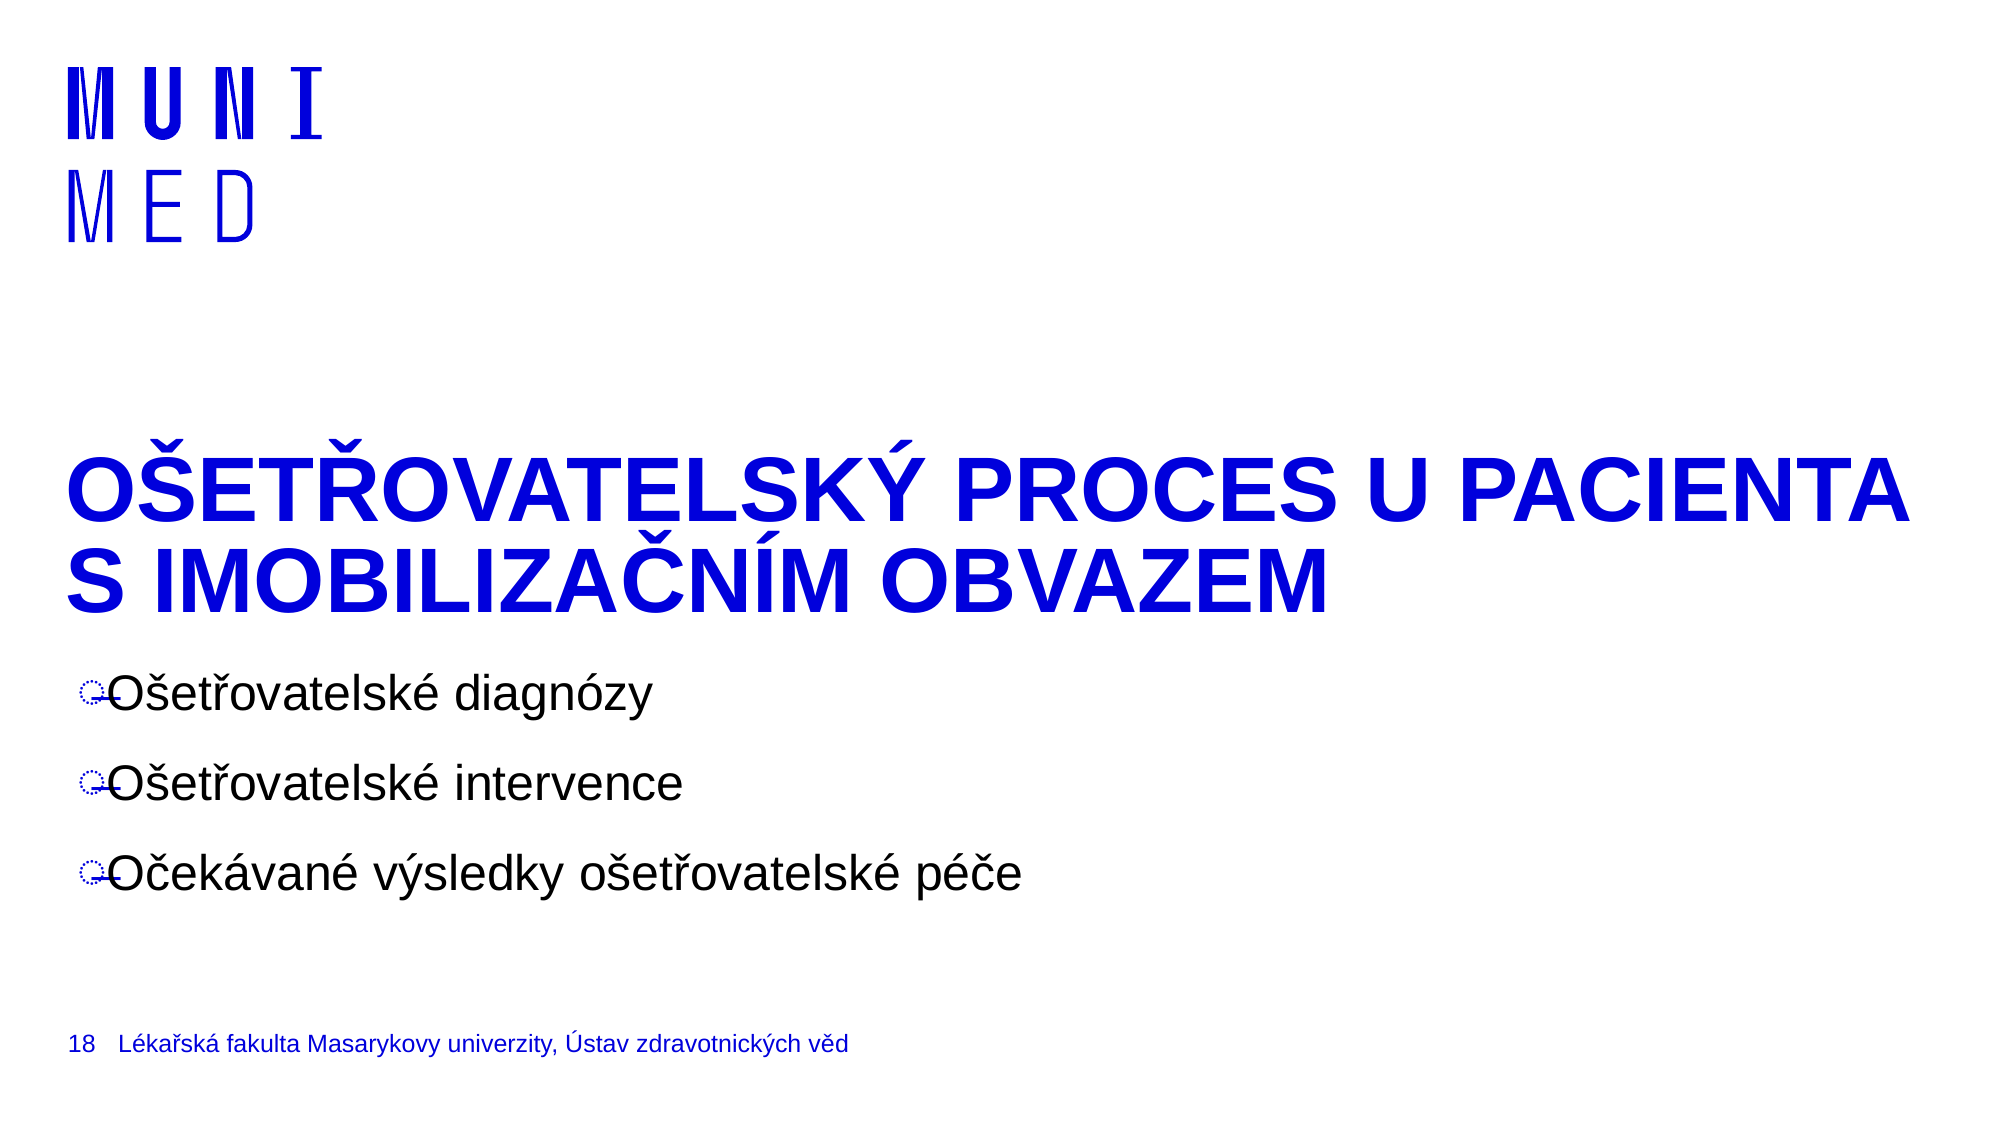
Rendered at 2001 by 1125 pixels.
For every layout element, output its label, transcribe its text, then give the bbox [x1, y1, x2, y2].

slide_number 18 [67, 1021, 110, 1063]
footer Lékařská fakulta Masarykovy univerzity, Ústav zdravotnických věd [118, 1021, 1418, 1063]
subtitle Ošetřovatelské diagnózy Ošetřovatelské intervence Očekávané výsledky ošetřovatelské péče [65, 630, 1930, 929]
title OŠETŘOVATELSKÝ PROCES U PACIENTA S IMOBILIZAČNÍM OBVAZEM [65, 447, 1930, 630]
